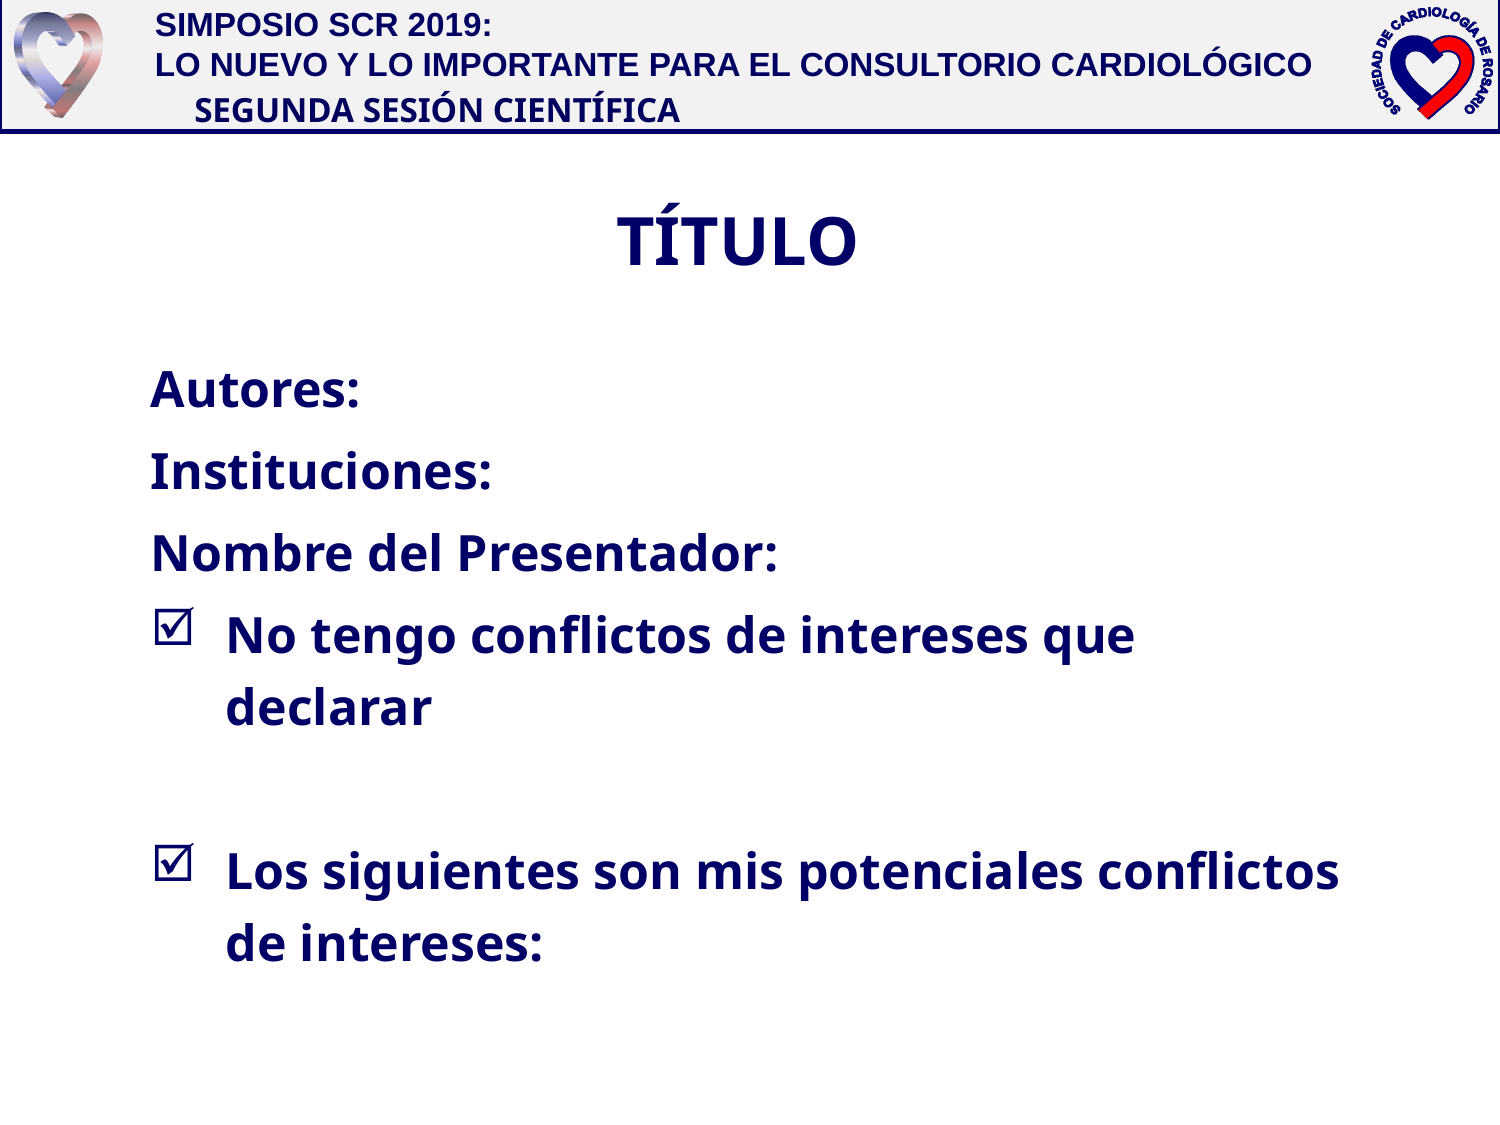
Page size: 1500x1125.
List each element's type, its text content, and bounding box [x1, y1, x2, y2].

picture [1369, 0, 1495, 126]
title Título [112, 191, 1365, 291]
list Autores: Instituciones: Nombre del Presentador: No tengo conflictos de intereses que declarar Los siguientes son mis potenciales conflictos de intereses: [135, 338, 1365, 1000]
picture [5, 6, 109, 121]
